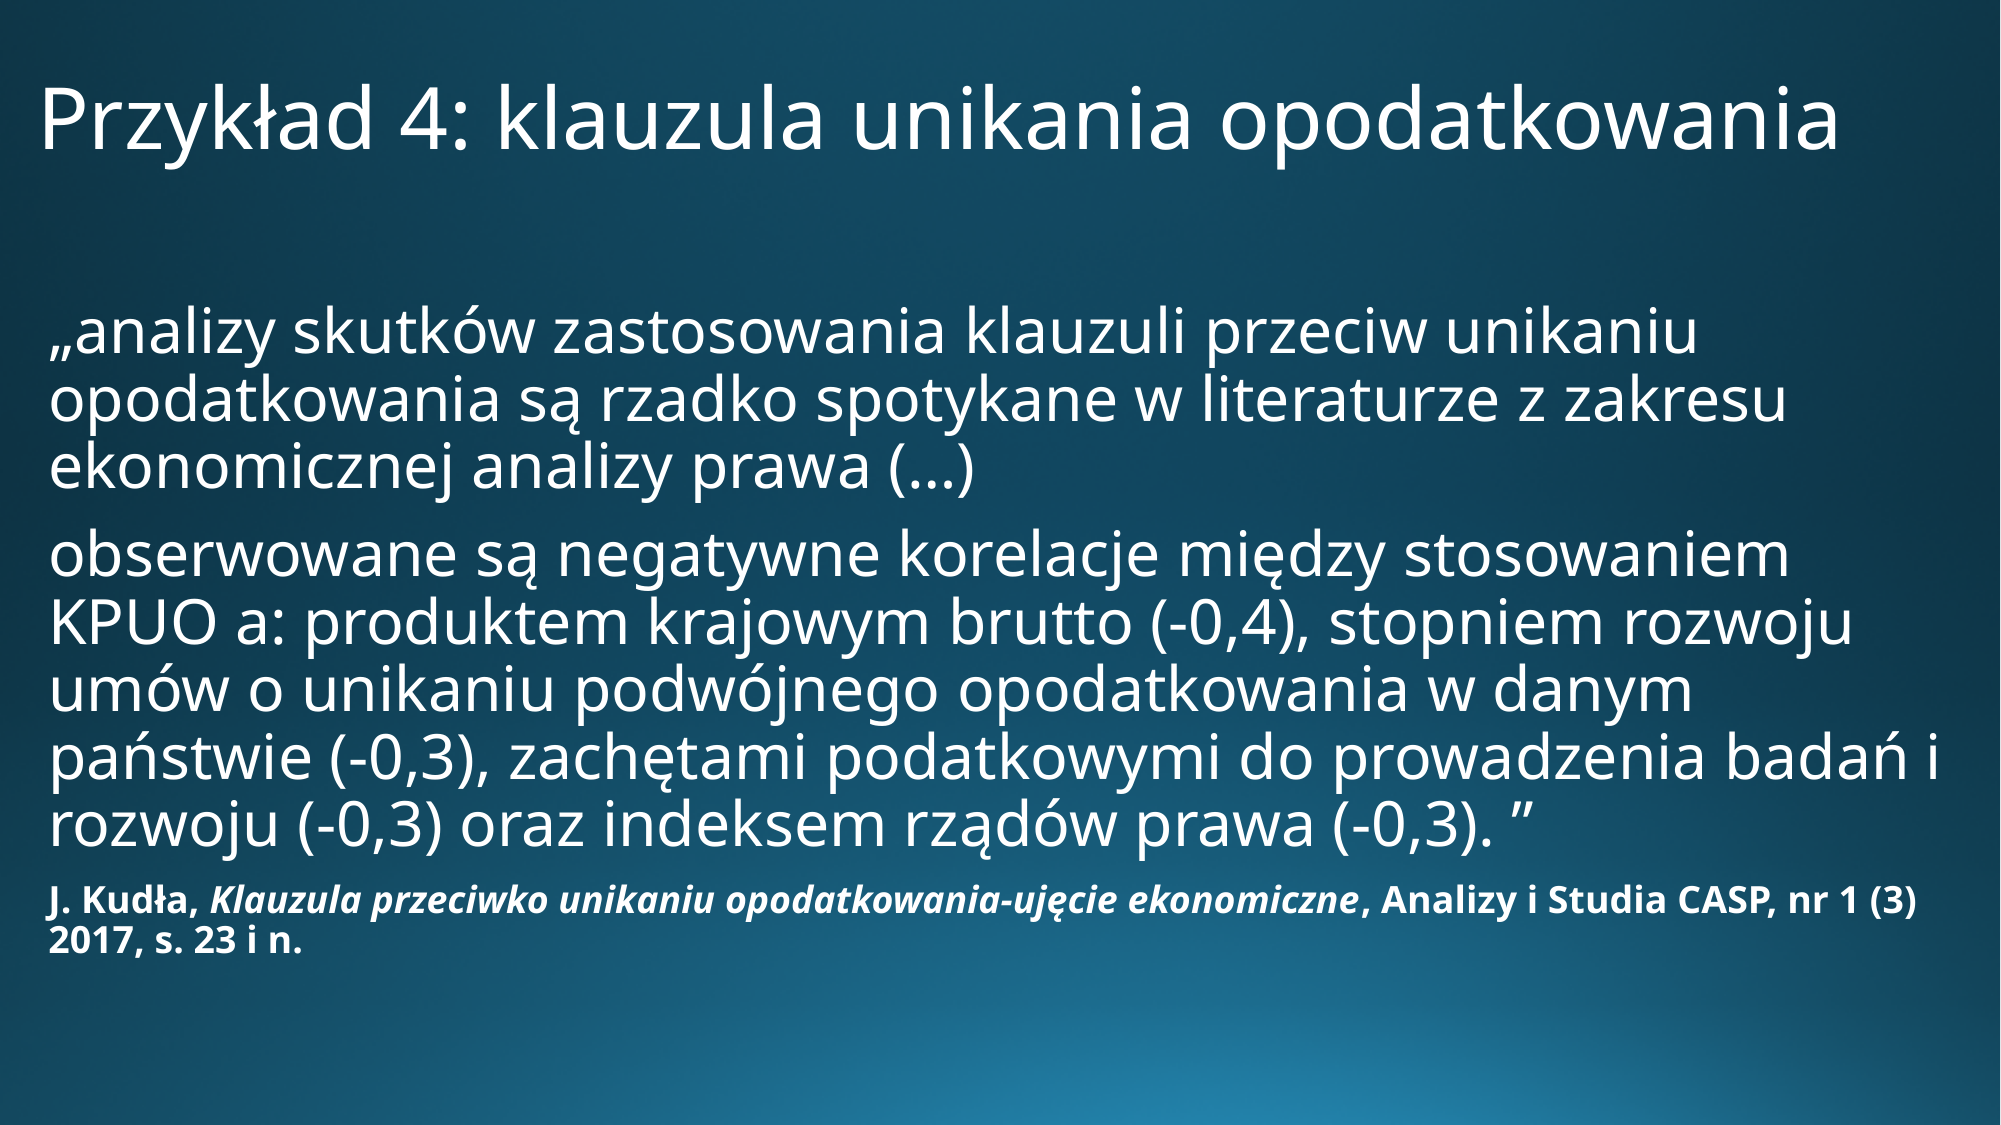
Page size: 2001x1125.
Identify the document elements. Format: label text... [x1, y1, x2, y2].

picture [0, 0, 2001, 1125]
list „analizy skutków zastosowania klauzuli przeciw unikaniu opodatkowania są rzadko spotykane w literaturze z zakresu ekonomicznej analizy prawa (…) obserwowane są negatywne korelacje między stosowaniem KPUO a: produktem krajowym brutto (-0,4), stopniem rozwoju umów o unikaniu podwójnego opodatkowania w danym państwie (-0,3), zachętami podatkowymi do prowadzenia badań i rozwoju (-0,3) oraz indeksem rządów prawa (-0,3). ” J. Kudła, Klauzula przeciwko unikaniu opodatkowania-ujęcie ekonomiczne, Analizy i Studia CASP, nr 1 (3) 2017, s. 23 i n. [33, 292, 1982, 1110]
title Przykład 4: klauzula unikania opodatkowania [22, 32, 1936, 210]
